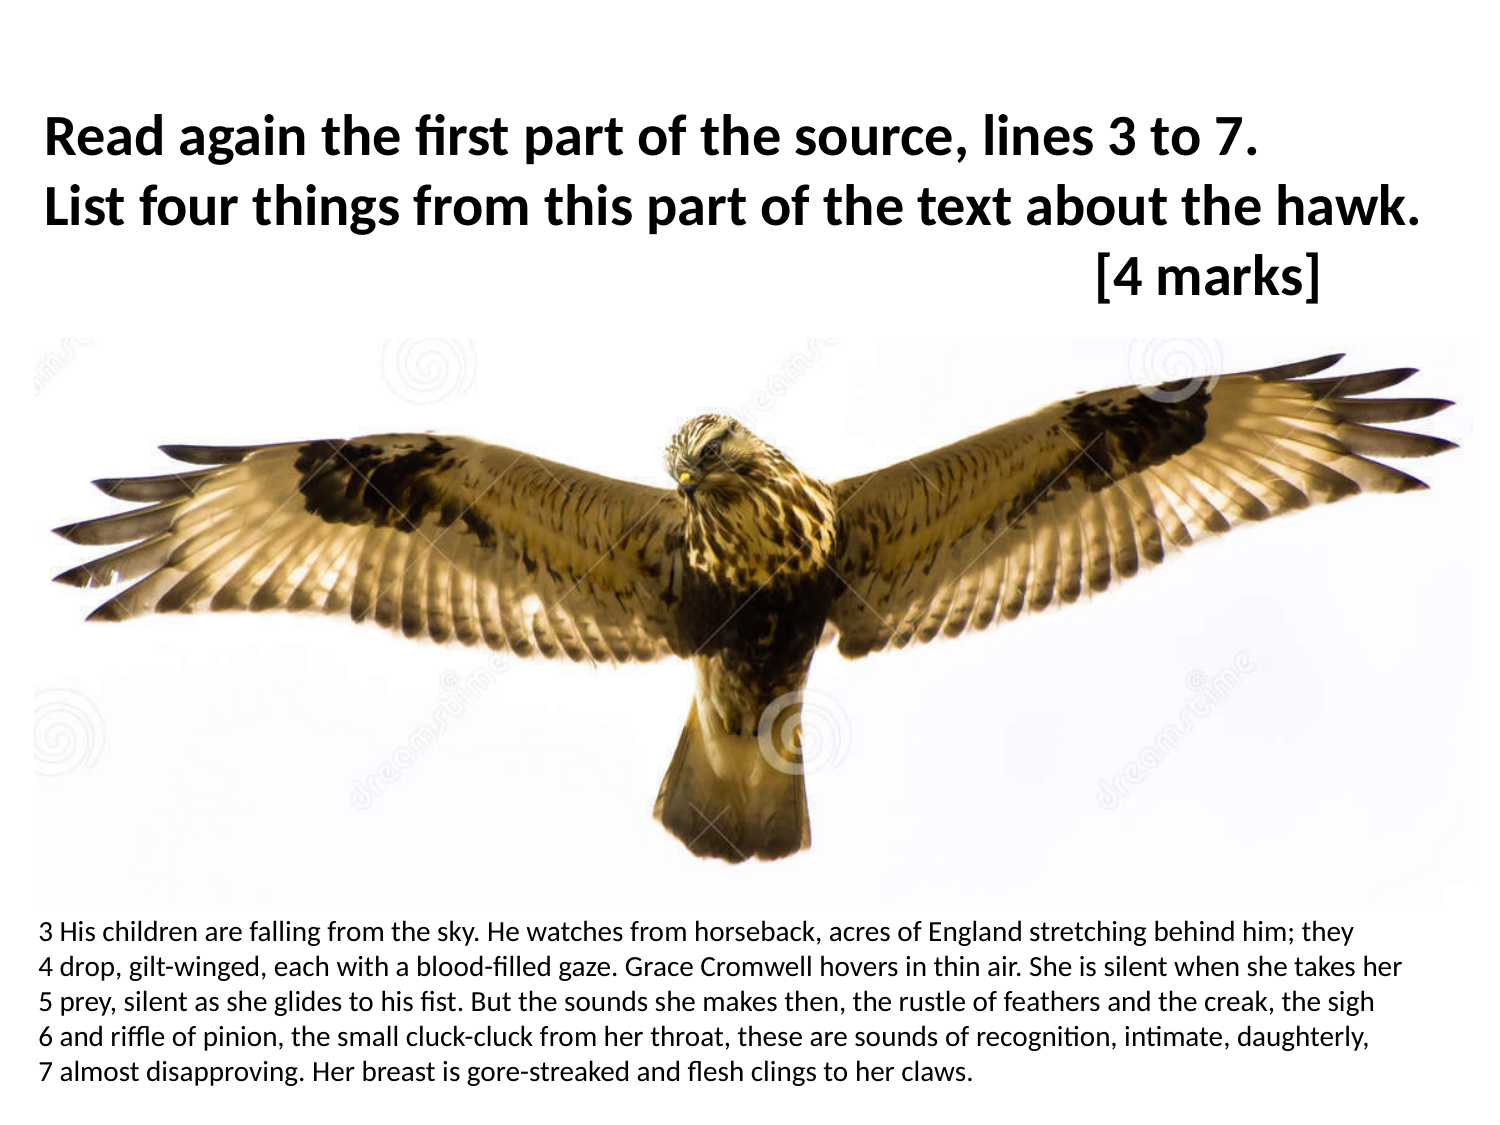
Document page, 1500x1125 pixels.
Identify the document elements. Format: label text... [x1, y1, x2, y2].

picture [33, 338, 1473, 906]
text_box 3 His children are falling from the sky. He watches from horseback, acres of England stretching behind him; they 4 drop, gilt-winged, each with a blood-filled gaze. Grace Cromwell hovers in thin air. She is silent when she takes her 5 prey, silent as she glides to his fist. But the sounds she makes then, the rustle of feathers and the creak, the sigh 6 and riffle of pinion, the small cluck-cluck from her throat, these are sounds of recognition, intimate, daughterly, 7 almost disapproving. Her breast is gore-streaked and flesh clings to her claws. [23, 905, 1477, 1095]
text_box Read again the first part of the source, lines 3 to 7. List four things from this part of the text about the hawk. [4 marks] [29, 90, 1471, 315]
